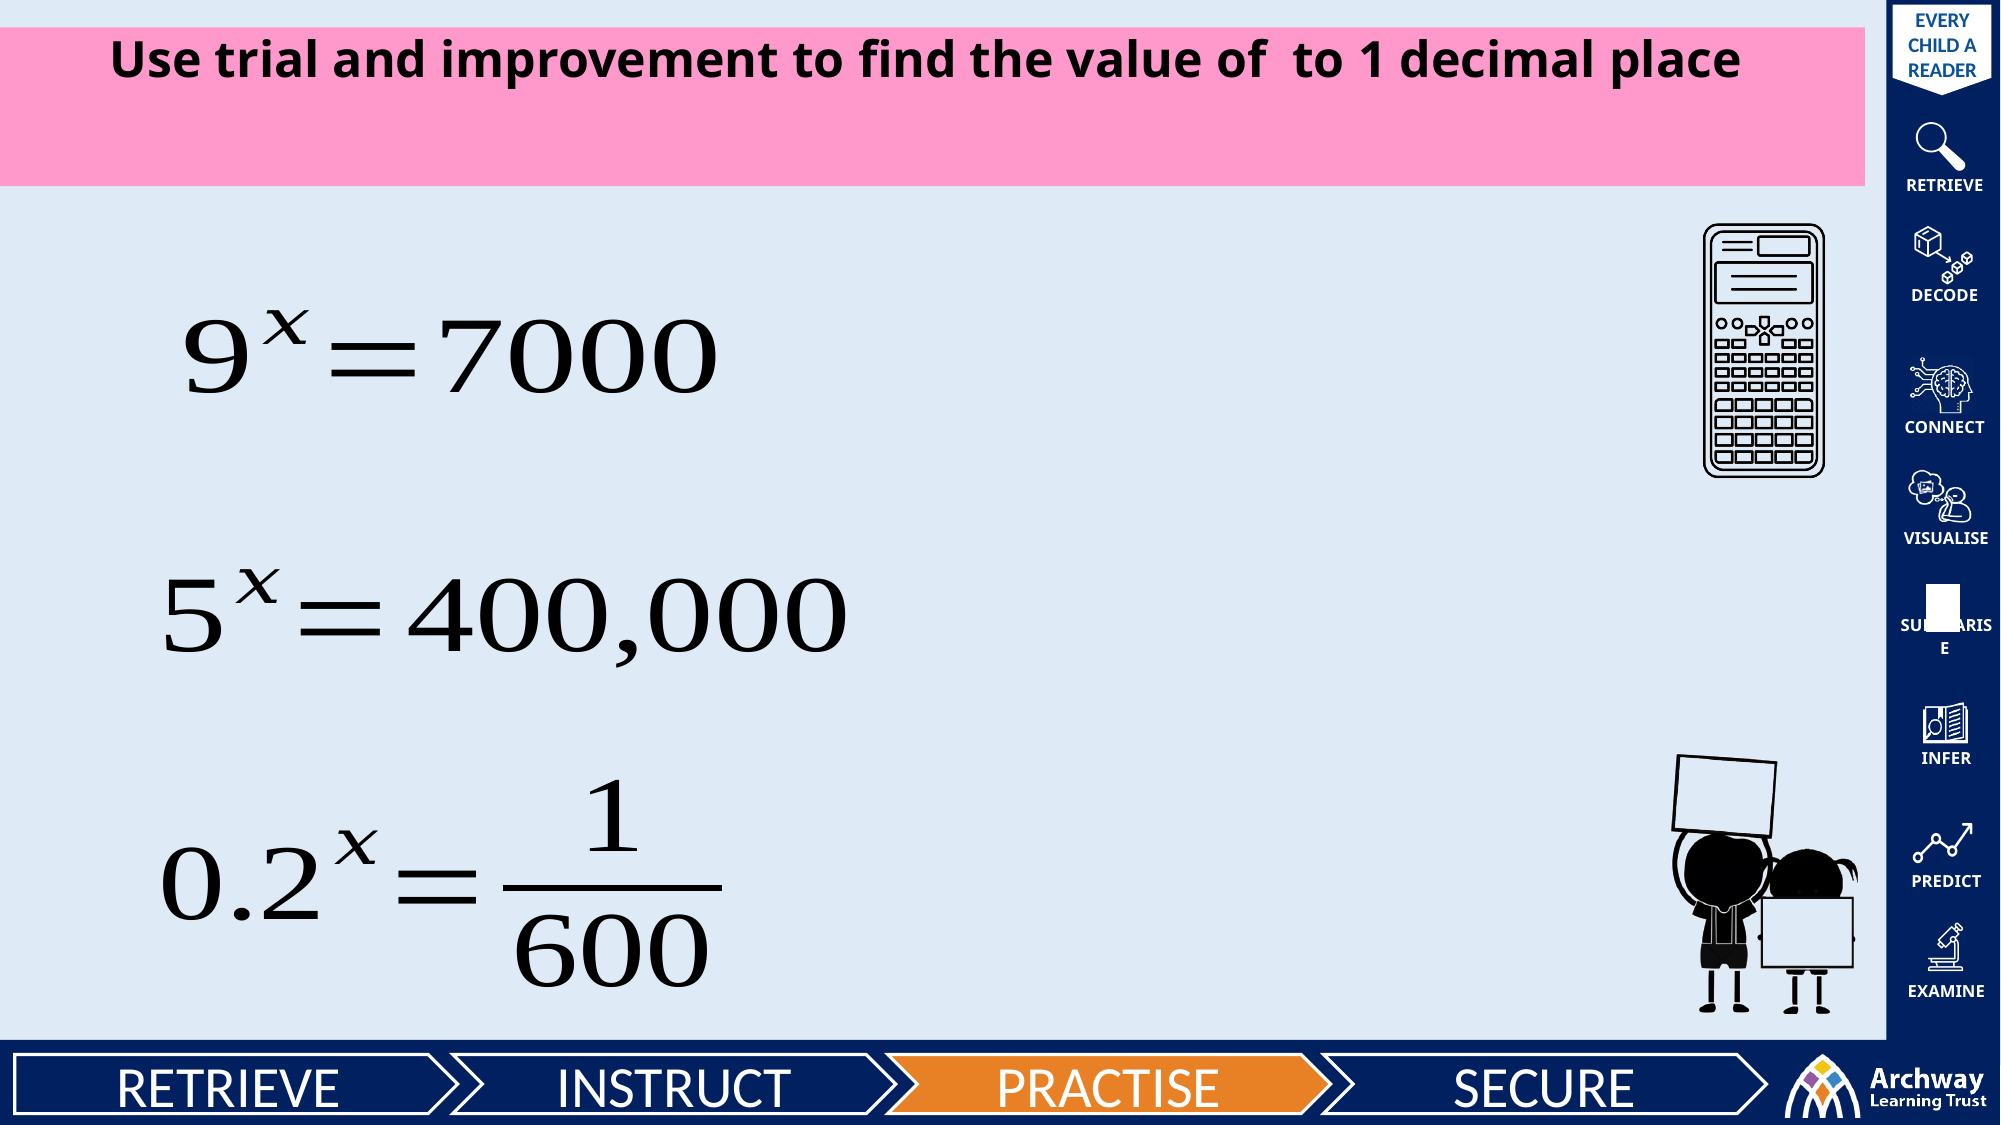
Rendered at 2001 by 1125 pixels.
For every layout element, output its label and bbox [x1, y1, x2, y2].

picture [1689, 213, 1842, 489]
picture [1666, 748, 1865, 1014]
picture [1783, 1053, 1987, 1118]
